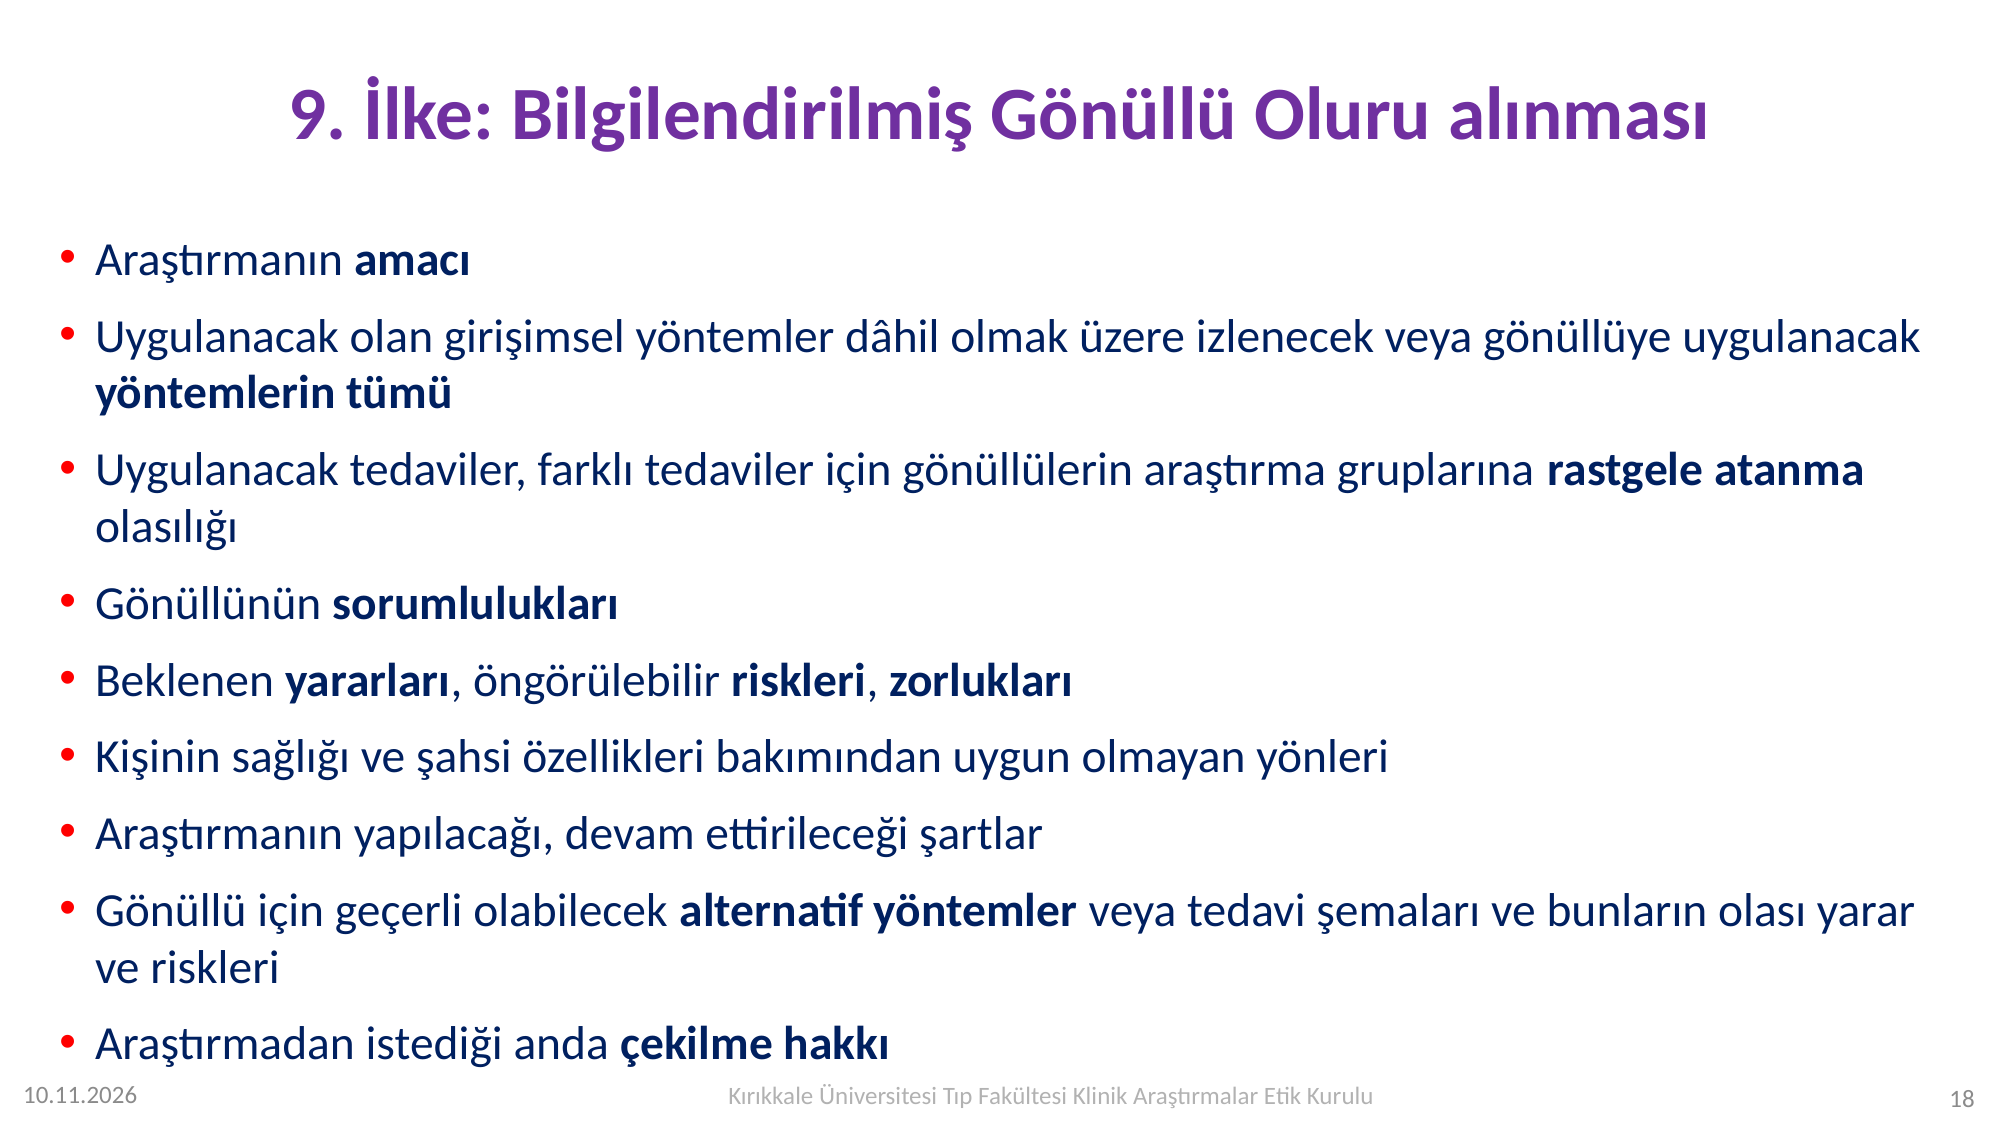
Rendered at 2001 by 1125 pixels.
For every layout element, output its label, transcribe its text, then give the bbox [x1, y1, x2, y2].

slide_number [8, 1066, 458, 1121]
list Araştırmanın amacı Uygulanacak olan girişimsel yöntemler dâhil olmak üzere izlenecek veya gönüllüye uygulanacak yöntemlerin tümü Uygulanacak tedaviler, farklı tedaviler için gönüllülerin araştırma gruplarına rastgele atanma olasılığı Gönüllünün sorumlulukları Beklenen yararları, öngörülebilir riskleri, zorlukları Kişinin sağlığı ve şahsi özellikleri bakımından uygun olmayan yönleri Araştırmanın yapılacağı, devam ettirileceği şartlar Gönüllü için geçerli olabilecek alternatif yöntemler veya tedavi şemaları ve bunların olası yarar ve riskleri Araştırmadan istediği anda çekilme hakkı [44, 220, 1942, 1085]
title 9. İlke: Bilgilendirilmiş Gönüllü Oluru alınması [137, 40, 1863, 190]
slide_number 18 [1539, 1074, 1990, 1120]
footer Kırıkkale Üniversitesi Tıp Fakültesi Klinik Araştırmalar Etik Kurulu [662, 1065, 1441, 1125]
